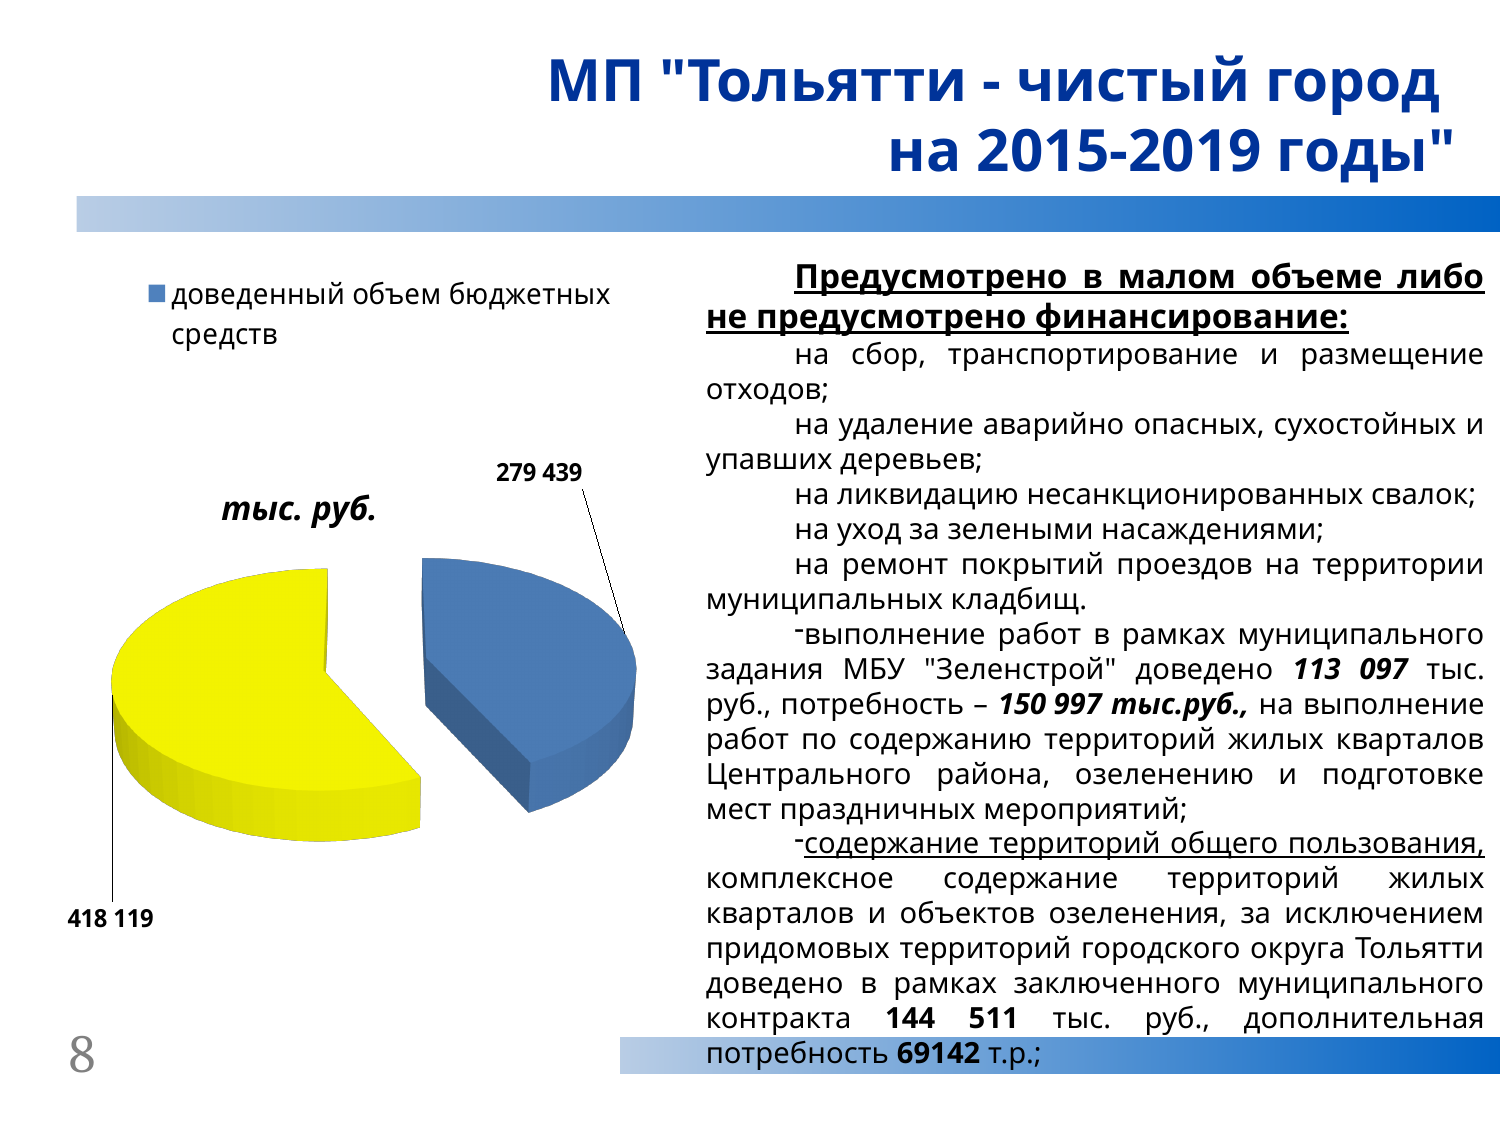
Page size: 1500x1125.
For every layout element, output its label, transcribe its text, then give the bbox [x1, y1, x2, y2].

text_box 8 [54, 1020, 101, 1090]
chart [29, 255, 804, 1012]
text_box [75, 194, 1500, 234]
text_box МП "Тольятти - чистый город на 2015-2019 годы" [0, 35, 1471, 191]
text_box [618, 1036, 690, 1075]
text_box Предусмотрено в малом объеме либо не предусмотрено финансирование: на сбор, транспортирование и размещение отходов; на удаление аварийно опасных, сухостойных и упавших деревьев; на ликвидацию несанкционированных свалок; на уход за зелеными насаждениями; на ремонт покрытий проездов на территории муниципальных кладбищ. выполнение работ в рамках муниципального задания МБУ "Зеленстрой" доведено 113 097 тыс. руб., потребность – 150 997 тыс.руб., на выполнение работ по содержанию территорий жилых кварталов Центрального района, озеленению и подготовке мест праздничных мероприятий; содержание территорий общего пользования, комплексное содержание территорий жилых кварталов и объектов озеленения, за исключением придомовых территорий городского округа Тольятти доведено в рамках заключенного муниципального контракта 144 511 тыс. руб., дополнительная потребность 69142 т.р.; [690, 248, 1500, 1077]
